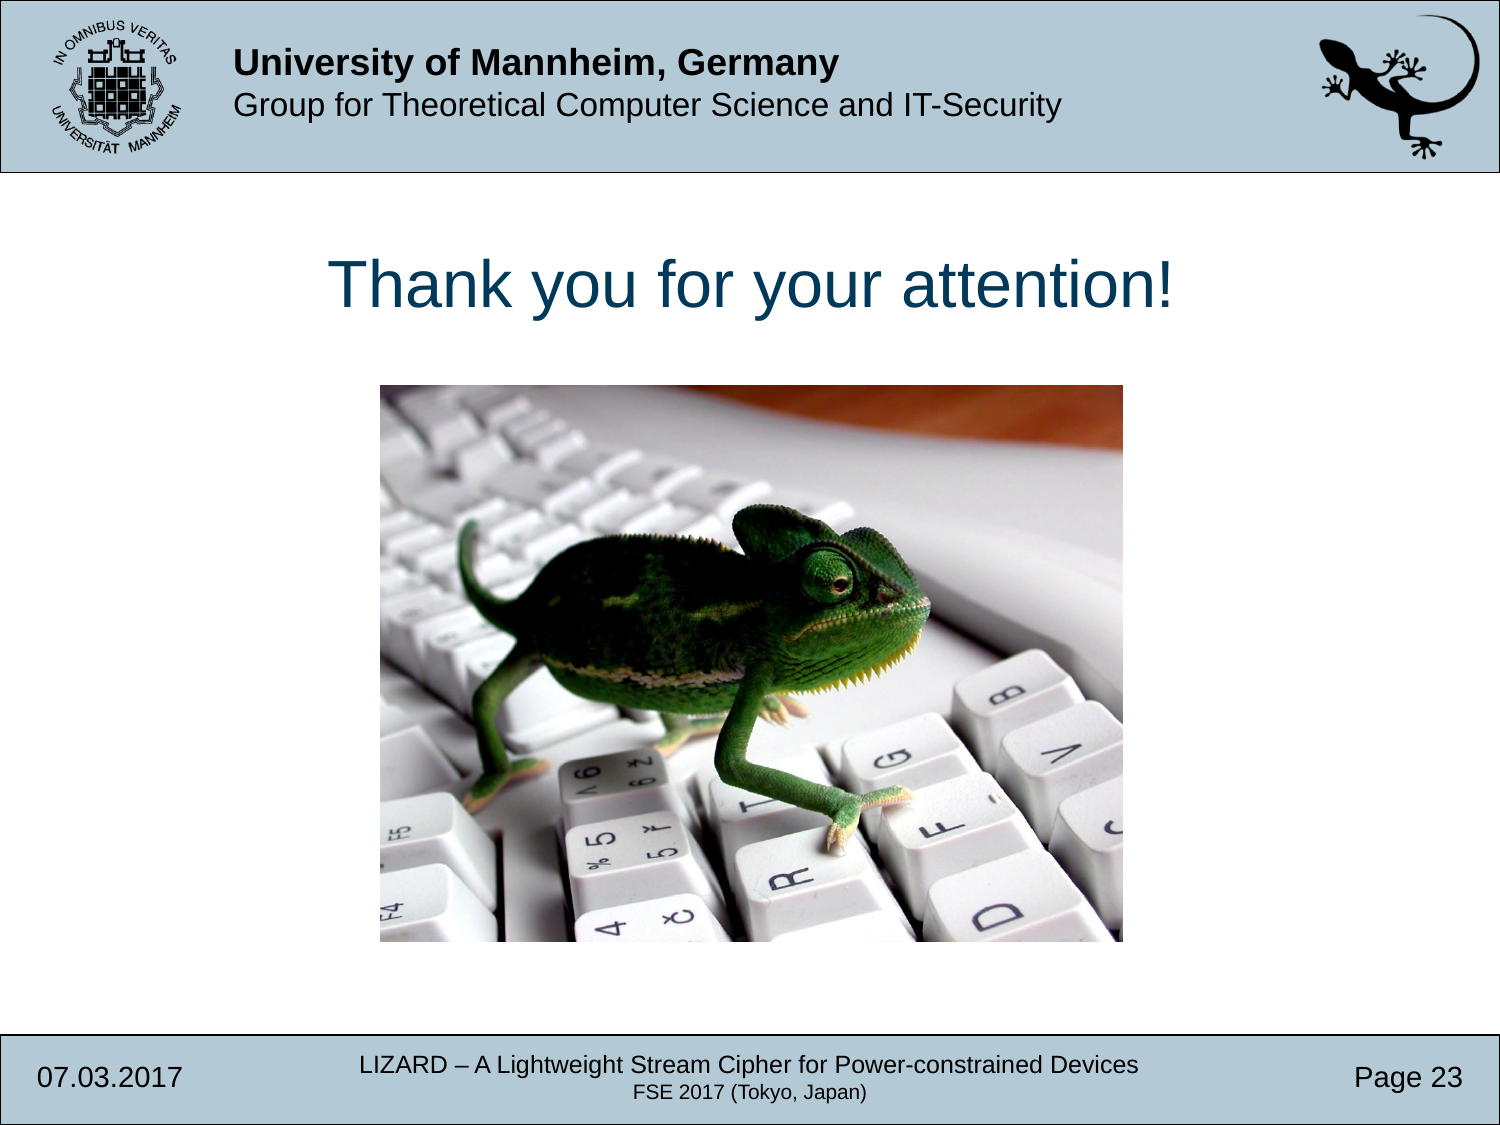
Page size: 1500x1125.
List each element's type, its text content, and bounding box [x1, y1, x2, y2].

slide_number Page 23 [1294, 1051, 1479, 1125]
picture [1316, 0, 1482, 165]
footer LIZARD – A Lightweight Stream Cipher for Power-constrained Devices FSE 2017 (Tokyo, Japan) [206, 1040, 1294, 1125]
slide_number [22, 1051, 206, 1125]
title Thank you for your attention! [76, 233, 1427, 352]
picture [41, 12, 189, 161]
picture [380, 385, 1124, 943]
